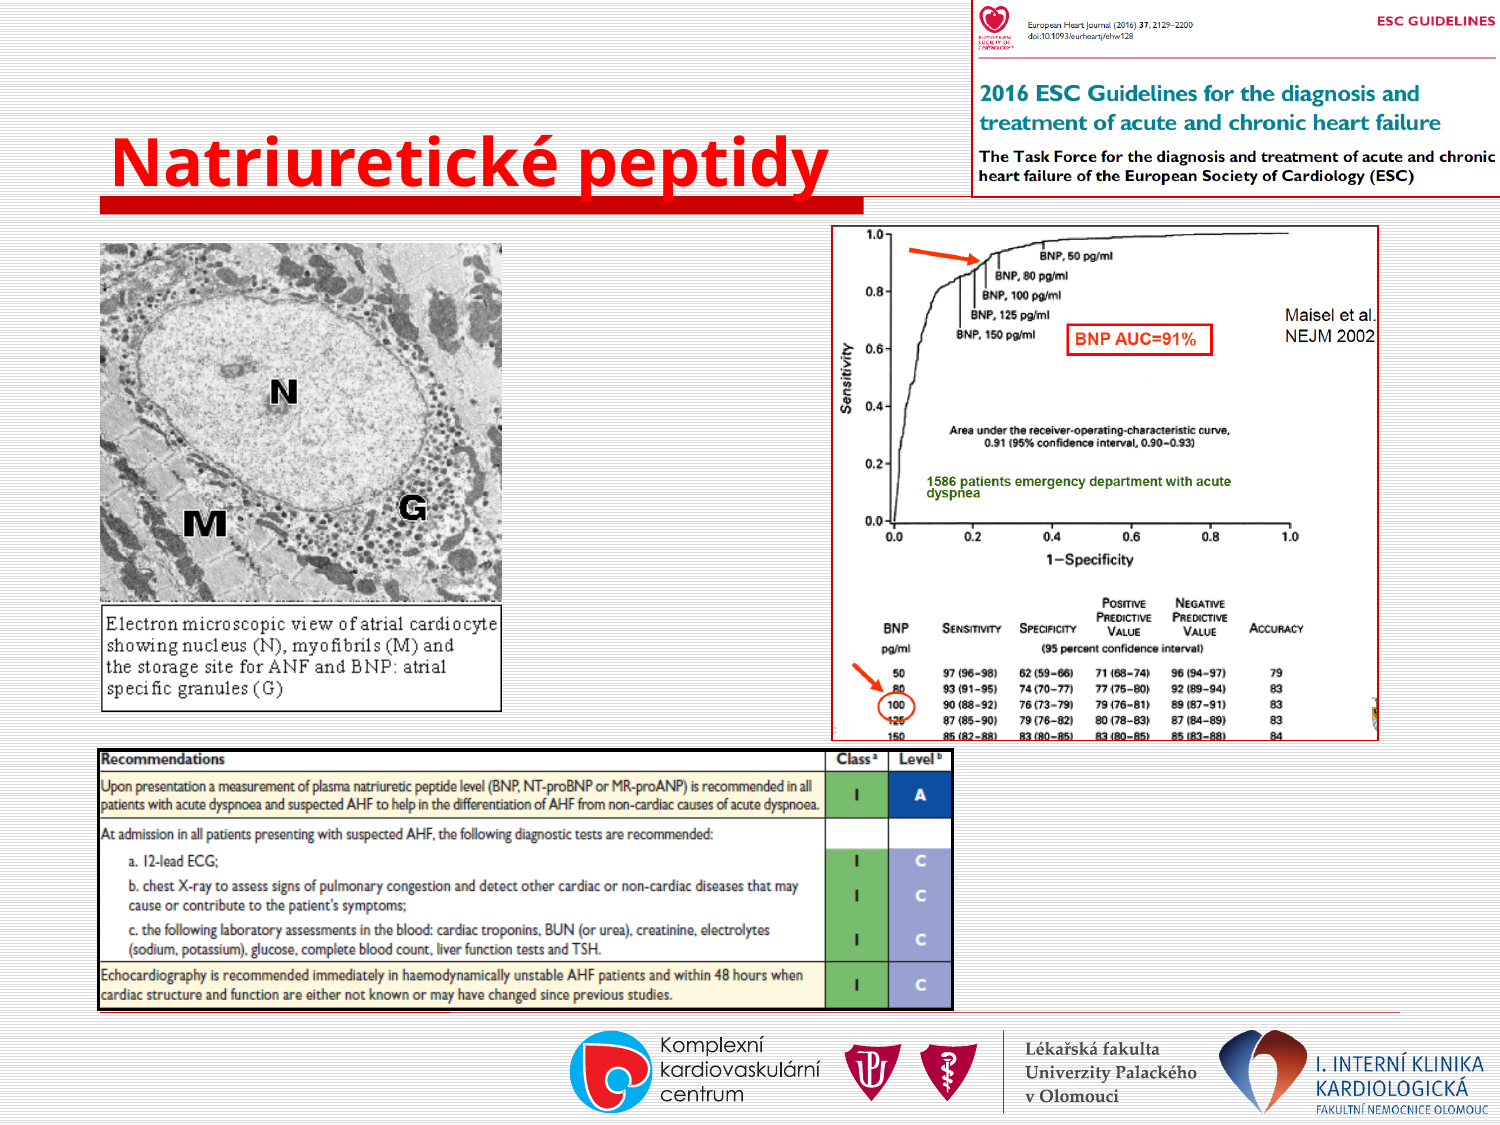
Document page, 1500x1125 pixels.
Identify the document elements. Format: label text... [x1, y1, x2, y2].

picture [832, 226, 1378, 740]
picture [100, 751, 951, 1009]
picture [1219, 1030, 1488, 1114]
picture [973, 0, 1500, 197]
picture [100, 243, 503, 713]
title Natriuretické peptidy [94, 7, 928, 207]
